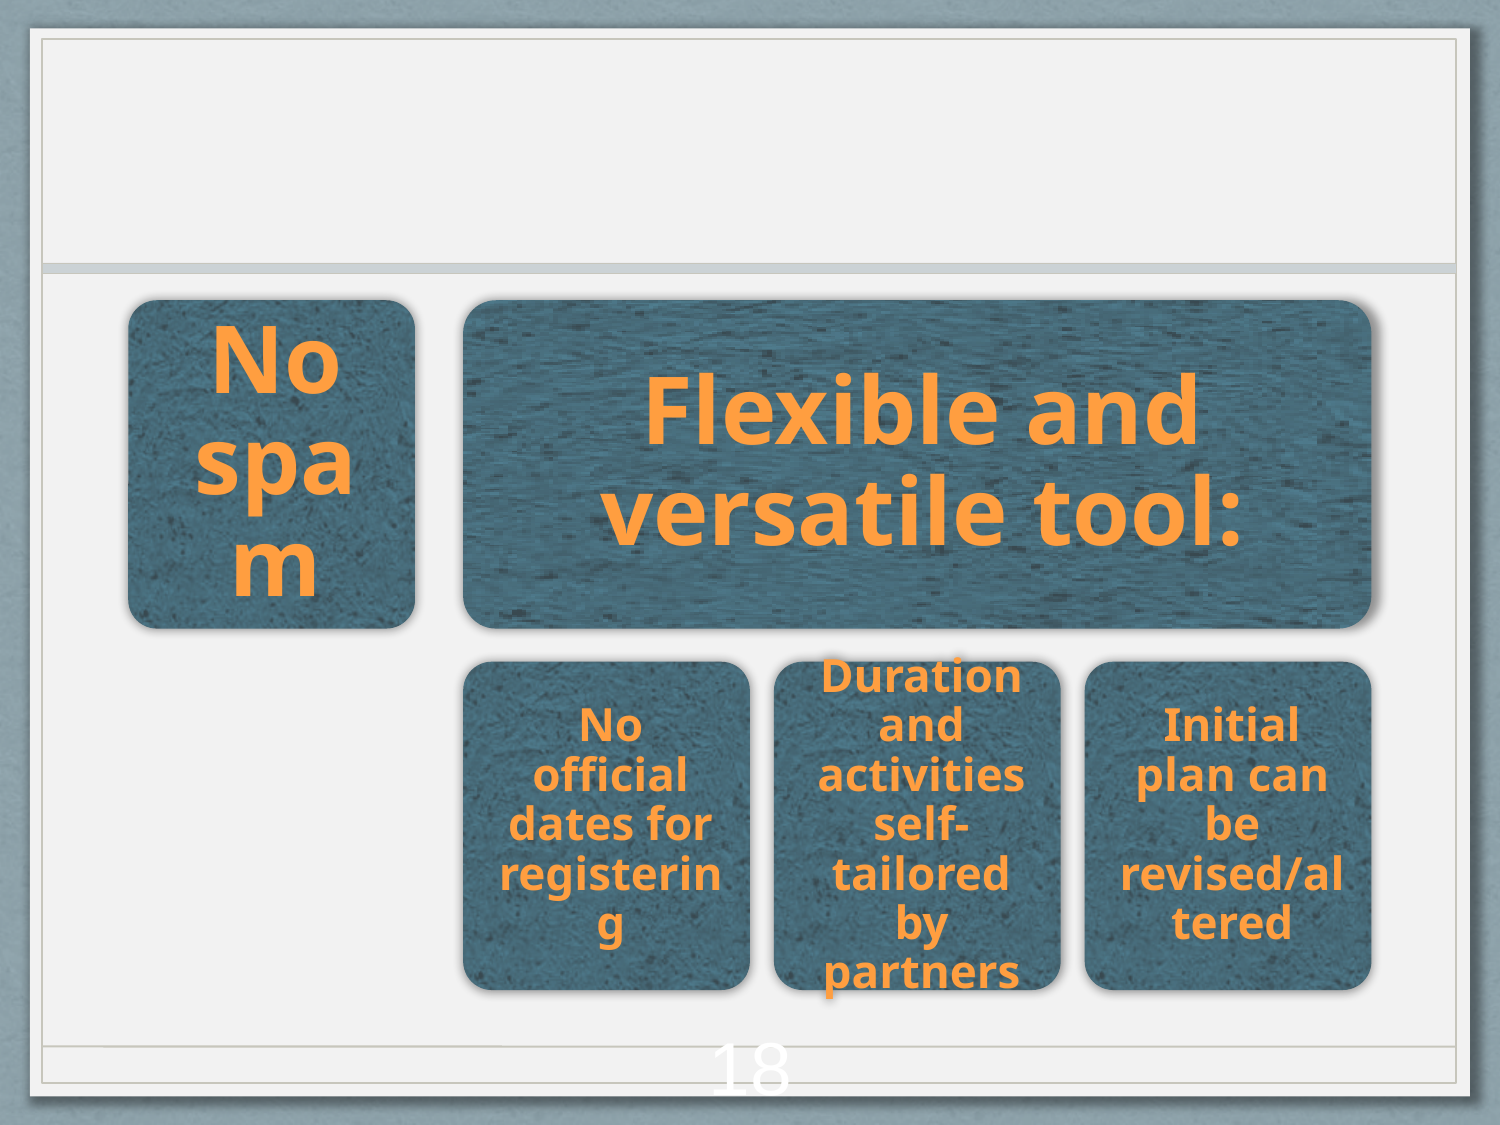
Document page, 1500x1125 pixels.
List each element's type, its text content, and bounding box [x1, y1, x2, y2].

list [127, 299, 1373, 991]
slide_number 18 [687, 1042, 813, 1088]
